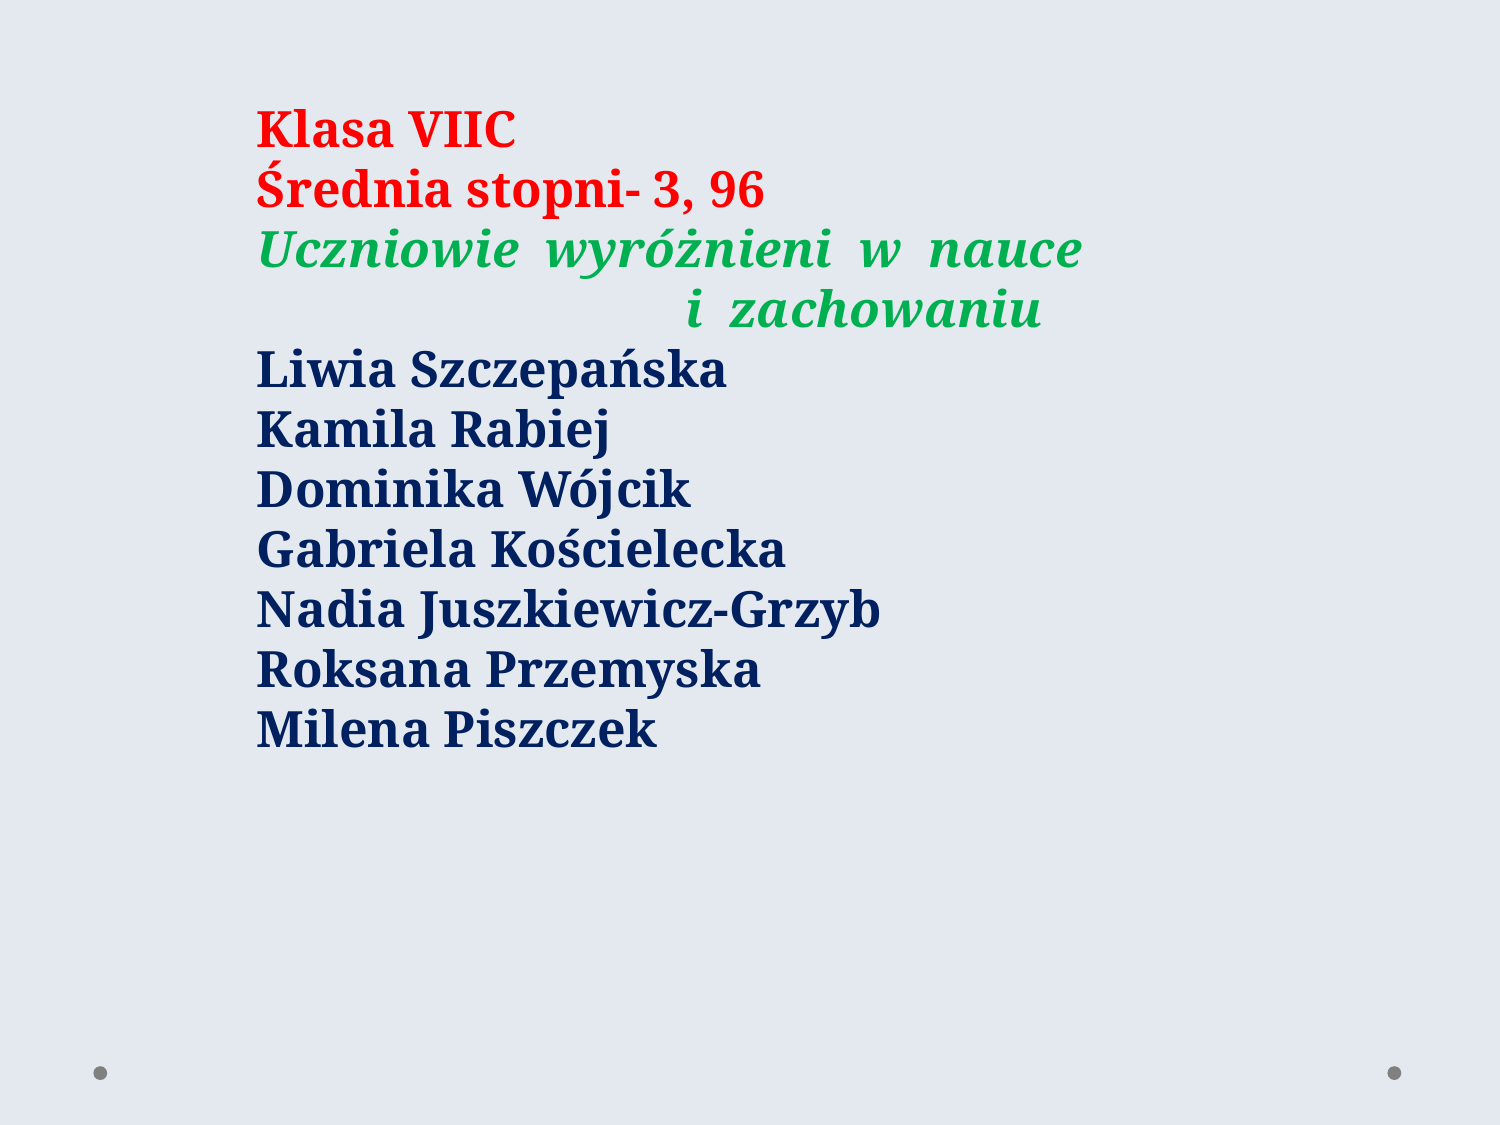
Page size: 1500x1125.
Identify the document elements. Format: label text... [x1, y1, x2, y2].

text_box Klasa VIIC Średnia stopni- 3, 96 Uczniowie wyróżnieni w nauce i zachowaniu Liwia Szczepańska Kamila Rabiej Dominika Wójcik Gabriela Kościelecka Nadia Juszkiewicz-Grzyb Roksana Przemyska Milena Piszczek [242, 89, 1125, 765]
